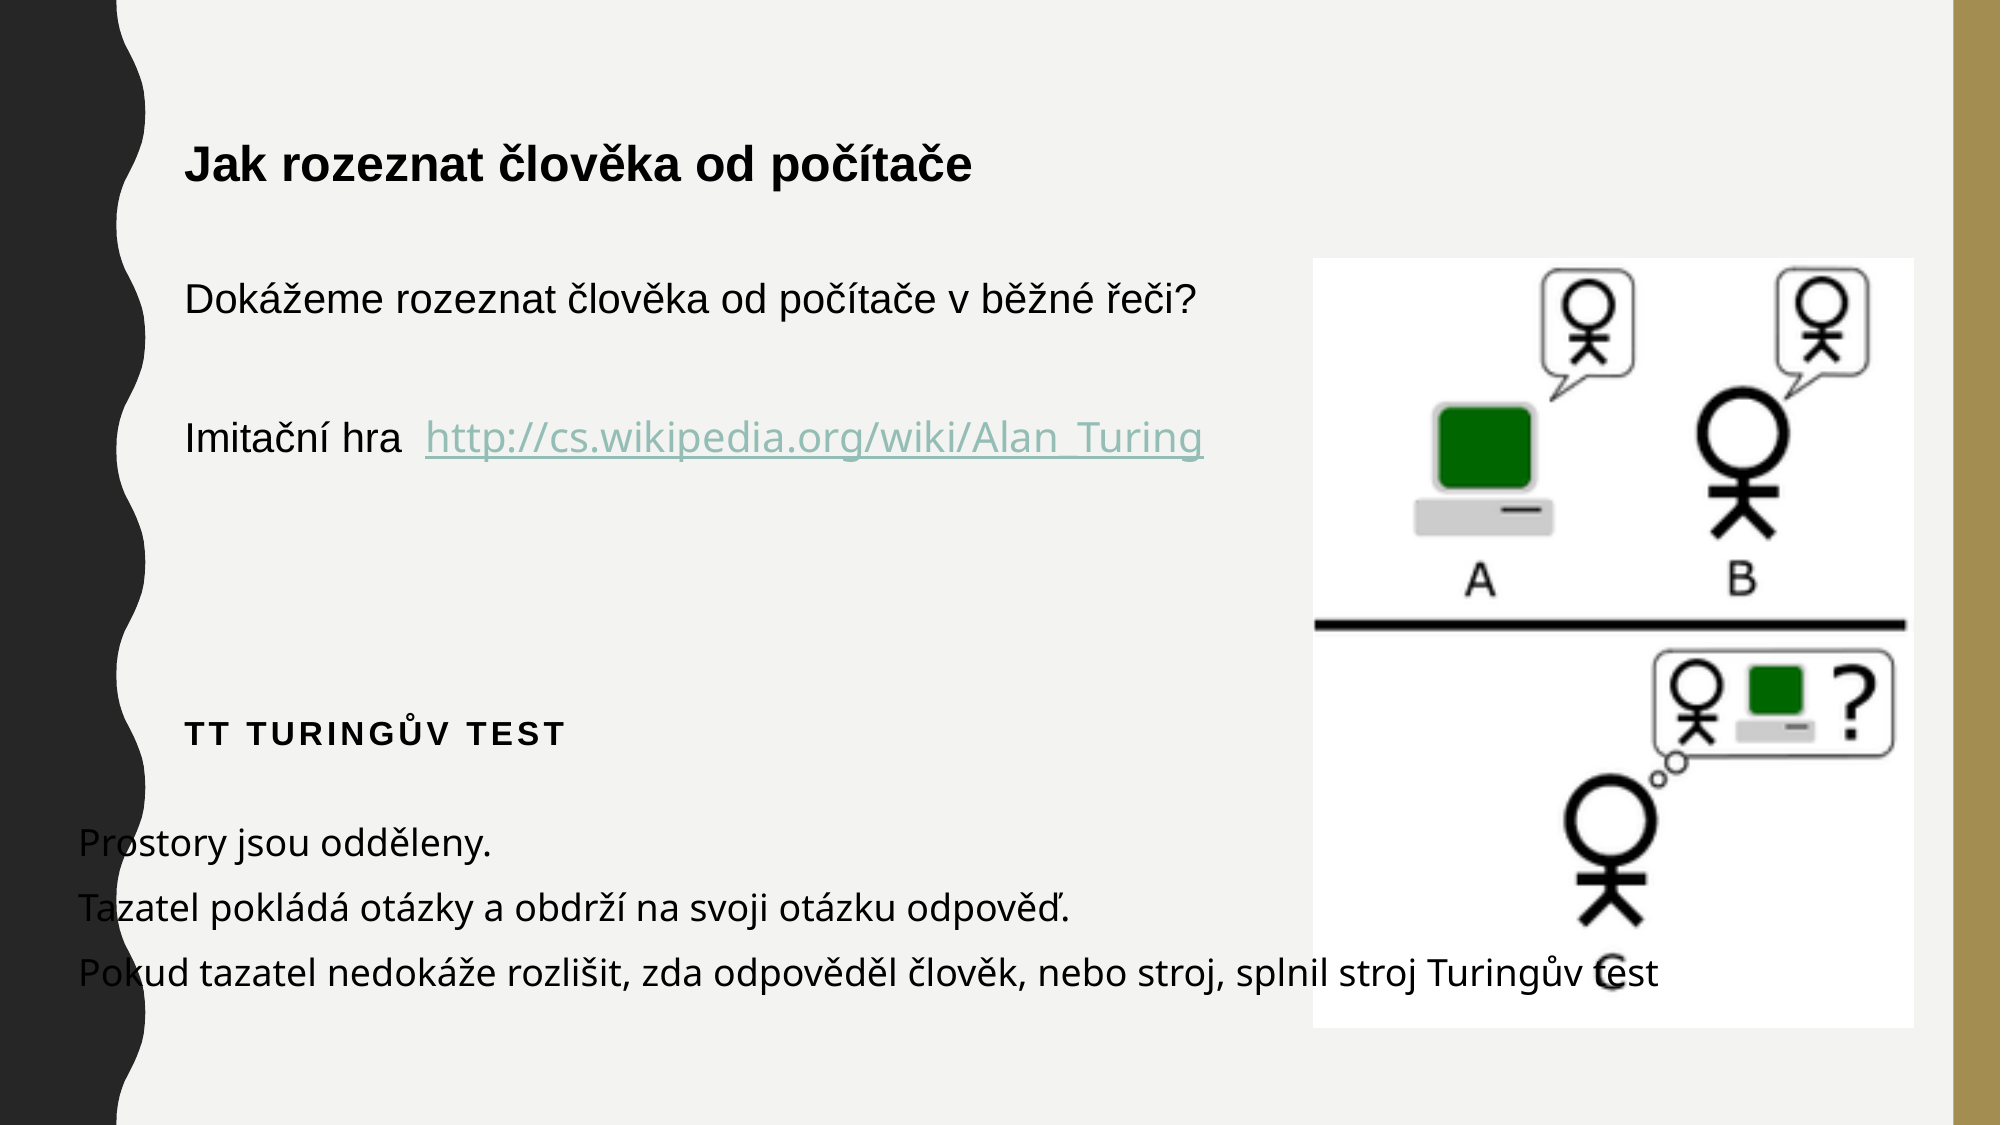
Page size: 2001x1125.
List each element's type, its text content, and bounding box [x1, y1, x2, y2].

text_box Prostory jsou odděleny. Tazatel pokládá otázky a obdrží na svoji otázku odpověď. Pokud tazatel nedokáže rozlišit, zda odpověděl člověk, nebo stroj, splnil stroj Turingův test [63, 808, 1313, 1001]
title TT Turingův test [169, 709, 684, 763]
list Dokážeme rozeznat člověka od počítače v běžné řeči? Imitační hra http://cs.wikipedia.org/wiki/Alan_Turing [169, 258, 1313, 808]
text_box Jak rozeznat člověka od počítače [169, 64, 1570, 222]
picture [1313, 258, 1914, 1028]
